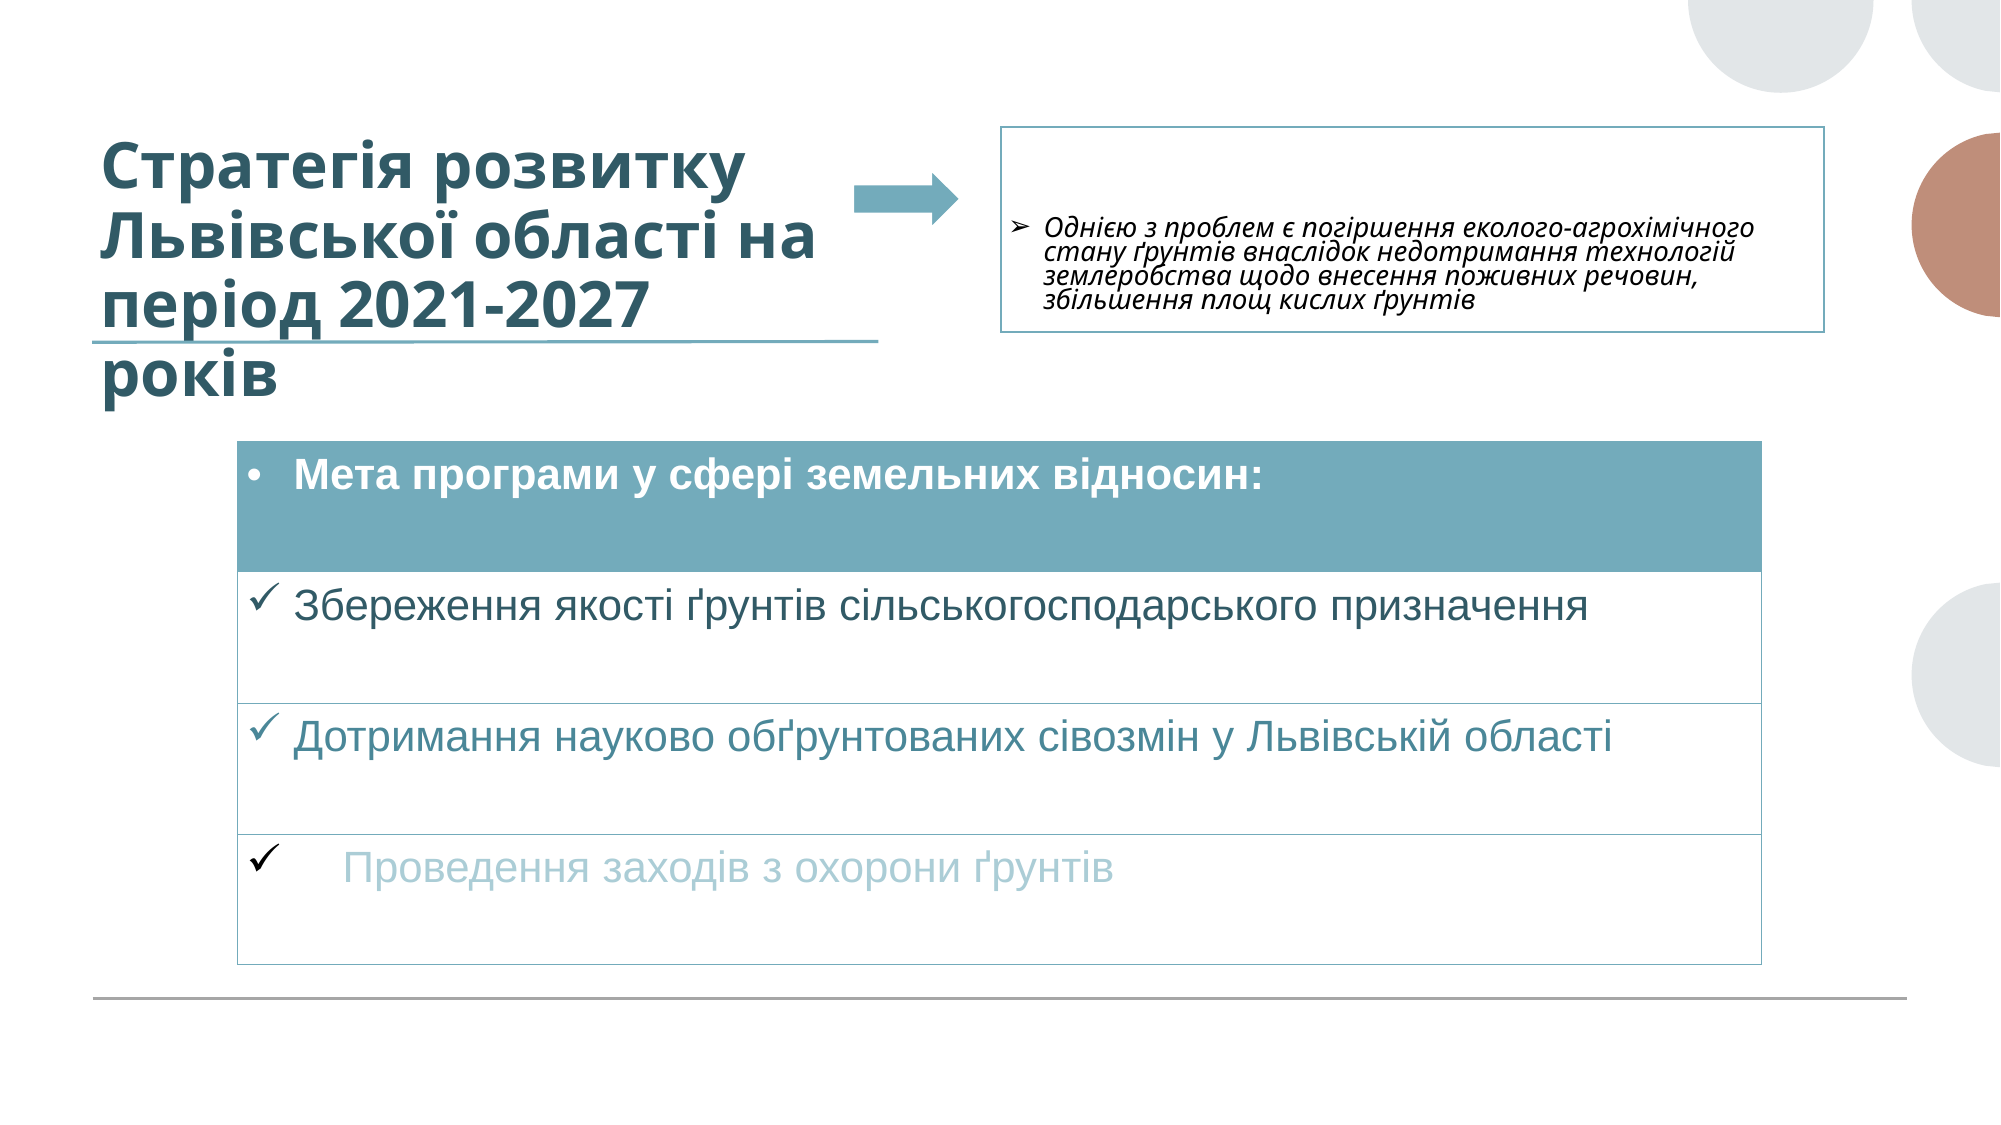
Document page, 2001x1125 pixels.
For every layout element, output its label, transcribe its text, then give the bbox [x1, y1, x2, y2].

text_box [1687, 0, 2000, 768]
table_cell Дотримання науково обґрунтованих сівозмін у Львівській області [238, 704, 1761, 834]
list Однією з проблем є погіршення еколого-агрохімічного стану ґрунтів внаслідок недотримання технологій землеробства щодо внесення поживних речовин, збільшення площ кислих ґрунтів [1000, 126, 1687, 333]
text_box [852, 168, 961, 230]
table_cell Збереження якості ґрунтів сільськогосподарського призначення [238, 572, 1687, 703]
table_cell Проведення заходів з охорони ґрунтів [238, 835, 1761, 964]
text_box [0, 0, 2000, 1125]
title Стратегія розвитку Львівської області на період 2021-2027 років [92, 125, 839, 388]
table_header Мета програми у сфері земельних відносин: [238, 442, 1687, 572]
